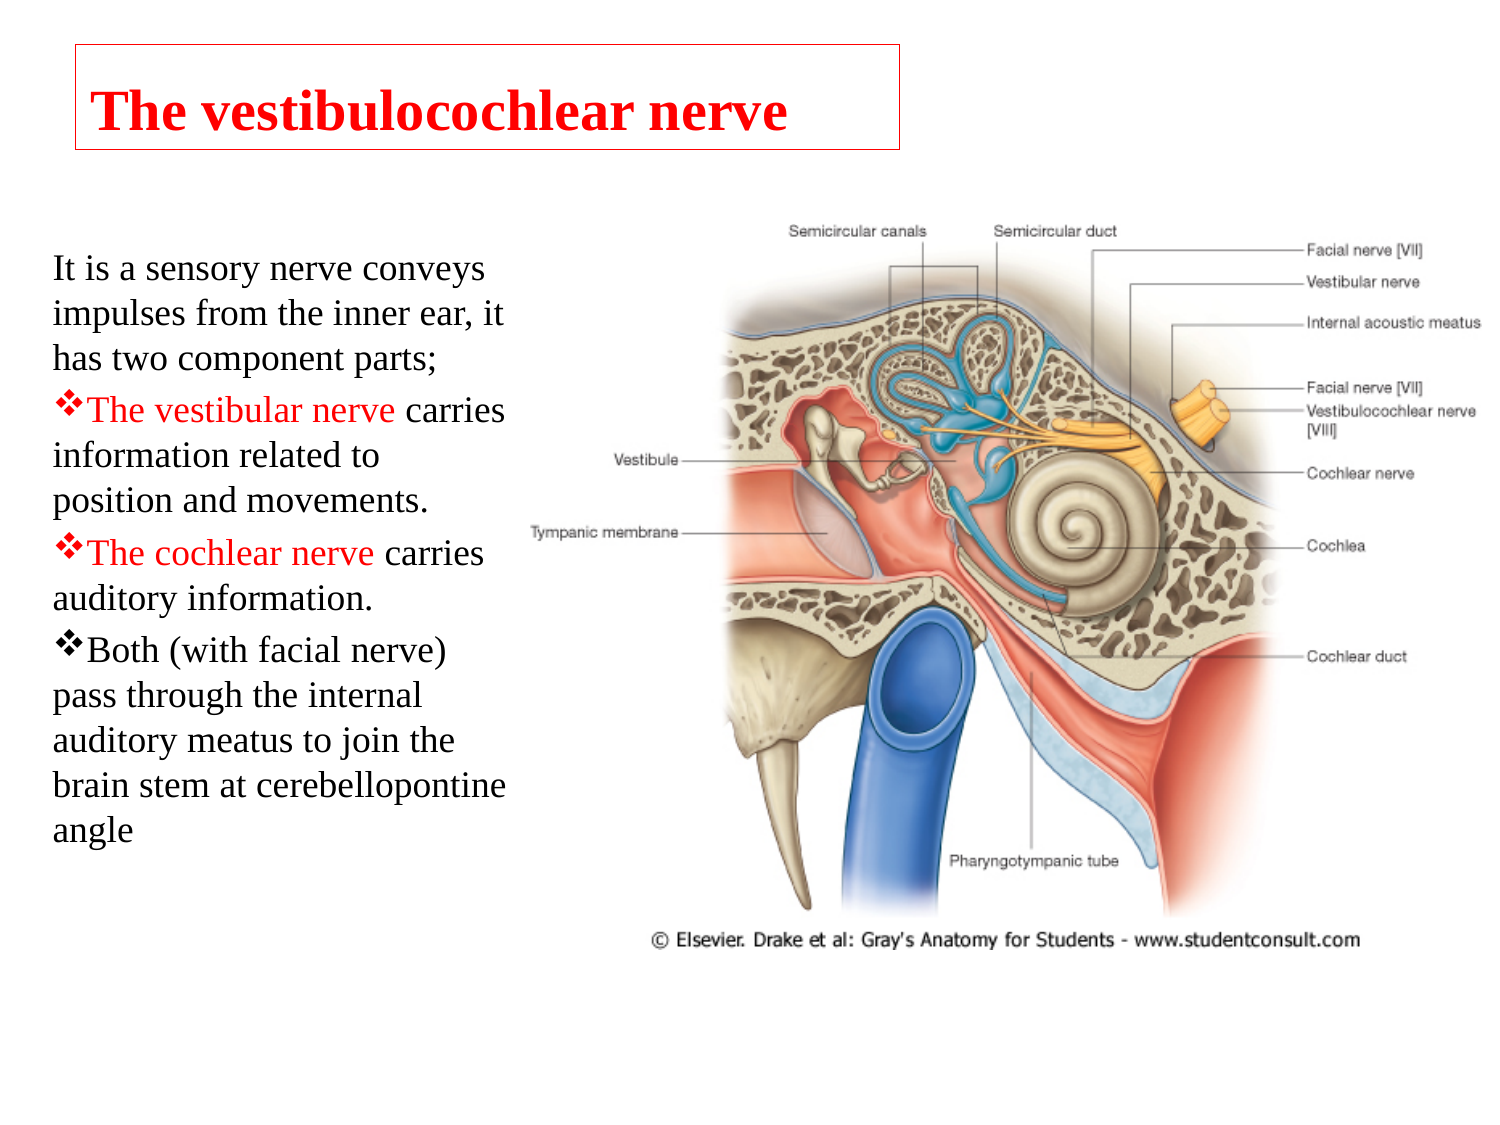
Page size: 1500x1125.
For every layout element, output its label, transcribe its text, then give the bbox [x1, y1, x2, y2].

list It is a sensory nerve conveys impulses from the inner ear, it has two component parts; The vestibular nerve carries information related to position and movements. The cochlear nerve carries auditory information. Both (with facial nerve) pass through the internal auditory meatus to join the brain stem at cerebellopontine angle [37, 235, 525, 1005]
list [529, 224, 1482, 951]
title The vestibulocochlear nerve [75, 44, 900, 150]
